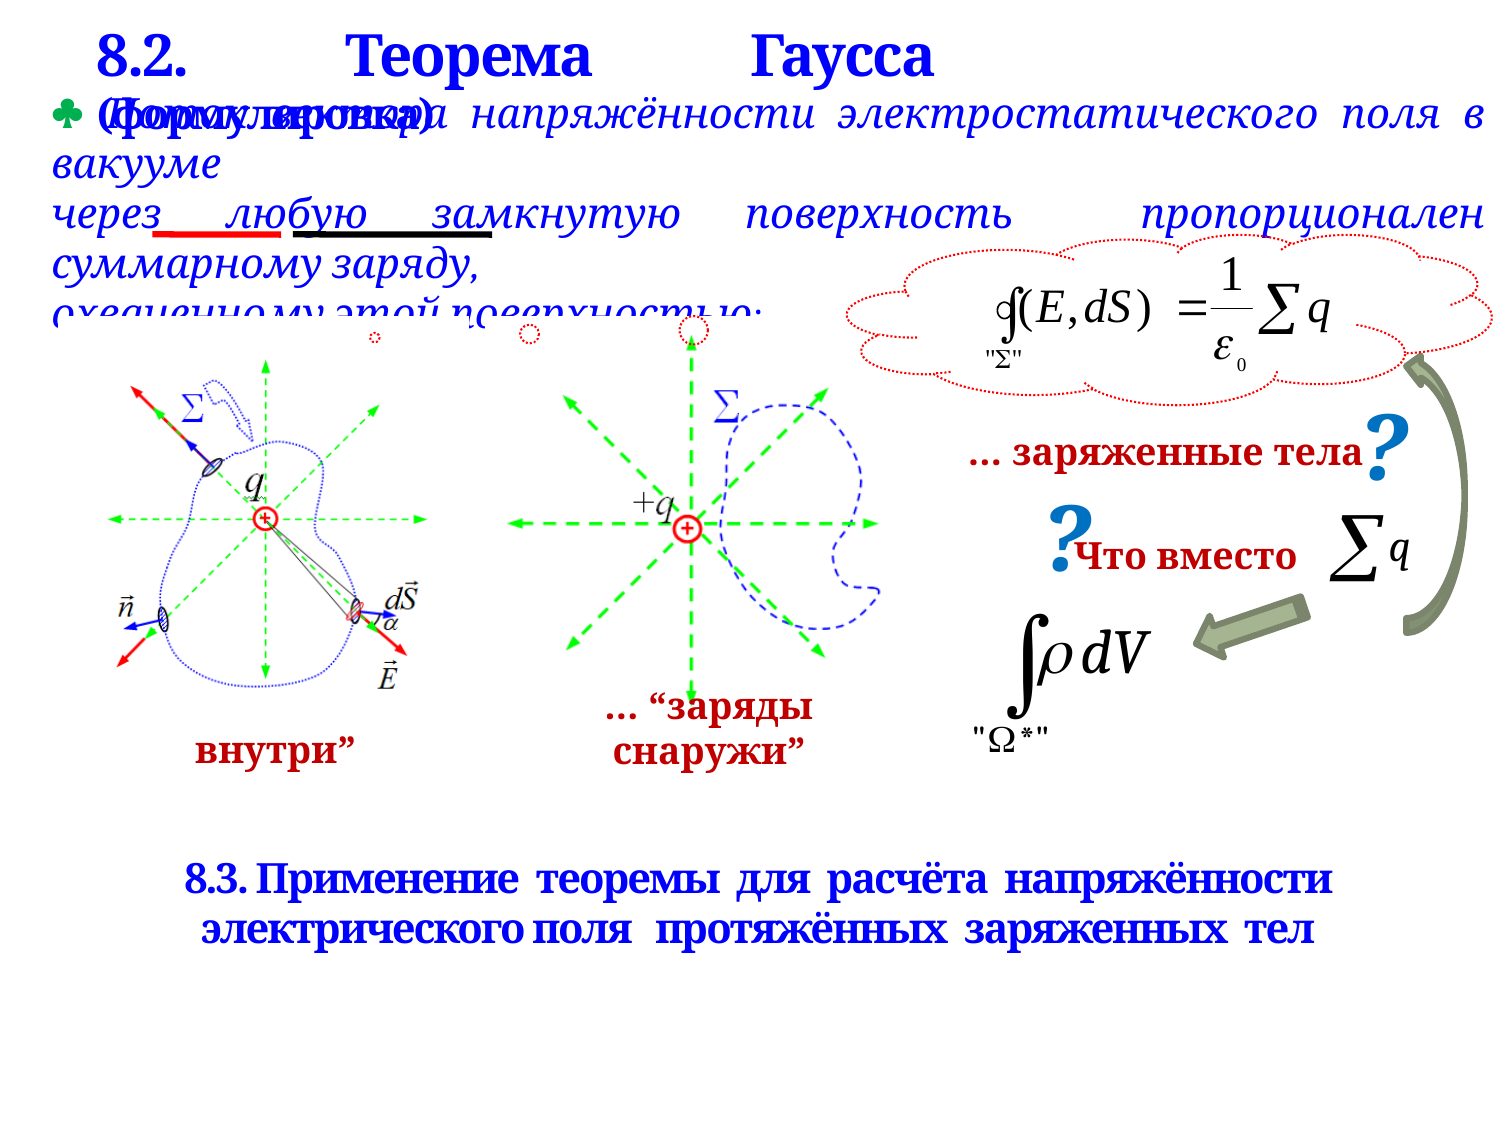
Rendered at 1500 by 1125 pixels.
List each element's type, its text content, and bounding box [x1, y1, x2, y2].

text_box [852, 238, 1263, 406]
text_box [1268, 270, 1337, 376]
text_box Что вместо [1054, 525, 1311, 585]
text_box … “заряды внутри” [81, 741, 469, 779]
text_box [1403, 352, 1468, 636]
text_box [1192, 593, 1311, 661]
picture [58, 316, 469, 733]
text_box ? [1324, 377, 1442, 507]
text_box [1233, 234, 1493, 384]
text_box 8.3. Применение теоремы для расчёта напряжённости электрического поля протяжённых заряженных тел [58, 844, 1465, 960]
picture [485, 316, 914, 727]
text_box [969, 270, 1196, 376]
text_box … заряженные тела [949, 421, 1383, 481]
text_box  Поток вектора напряжённости электростатического поля в вакууме через любую замкнутую поверхность пропорционален суммарному заряду, охваченному этой поверхностью: [36, 79, 1500, 345]
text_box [1323, 509, 1418, 592]
text_box ? [1007, 468, 1125, 575]
text_box 8.2. Теорема Гаусса (формулировка) [81, 10, 950, 79]
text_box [1207, 248, 1256, 378]
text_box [963, 587, 1168, 767]
text_box … “заряды снаружи” [492, 721, 926, 780]
